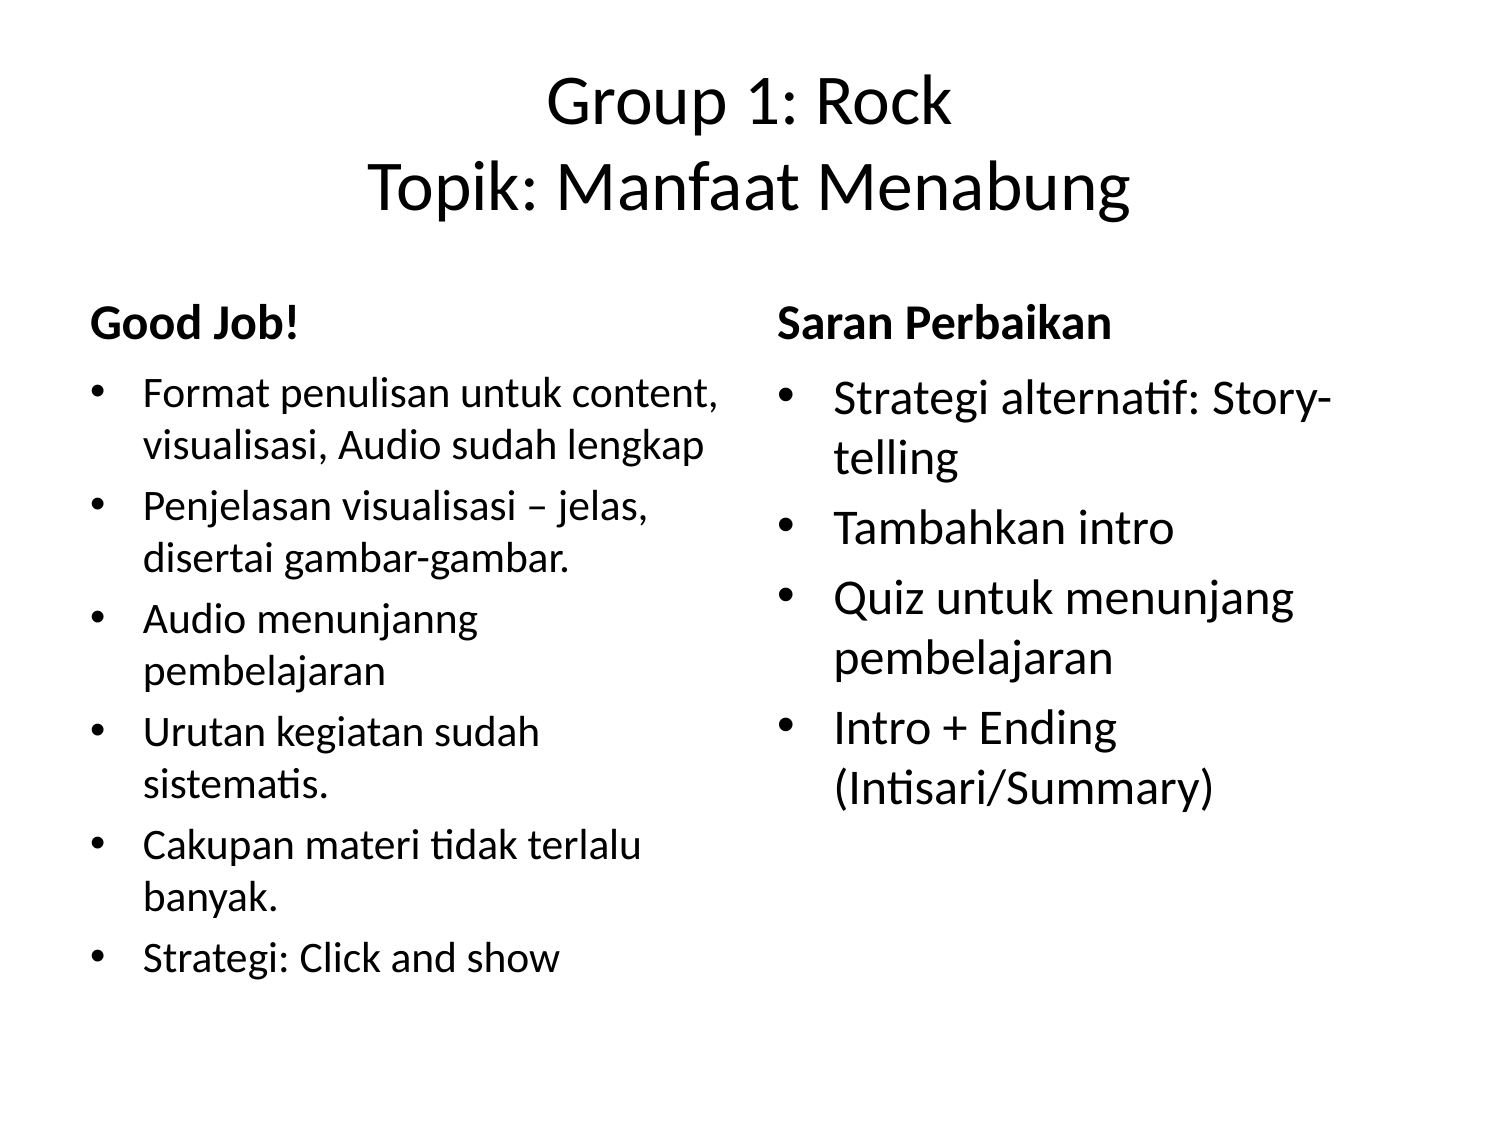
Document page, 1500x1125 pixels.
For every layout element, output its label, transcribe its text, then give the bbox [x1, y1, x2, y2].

list Strategi alternatif: Story-telling Tambahkan intro Quiz untuk menunjang pembelajaran Intro + Ending (Intisari/Summary) [761, 356, 1425, 1005]
list Format penulisan untuk content, visualisasi, Audio sudah lengkap Penjelasan visualisasi – jelas, disertai gambar-gambar. Audio menunjanng pembelajaran Urutan kegiatan sudah sistematis. Cakupan materi tidak terlalu banyak. Strategi: Click and show [75, 356, 738, 1005]
list Saran Perbaikan [761, 251, 1425, 356]
list Good Job! [75, 251, 738, 356]
title Group 1: Rock Topik: Manfaat Menabung [75, 45, 1425, 233]
